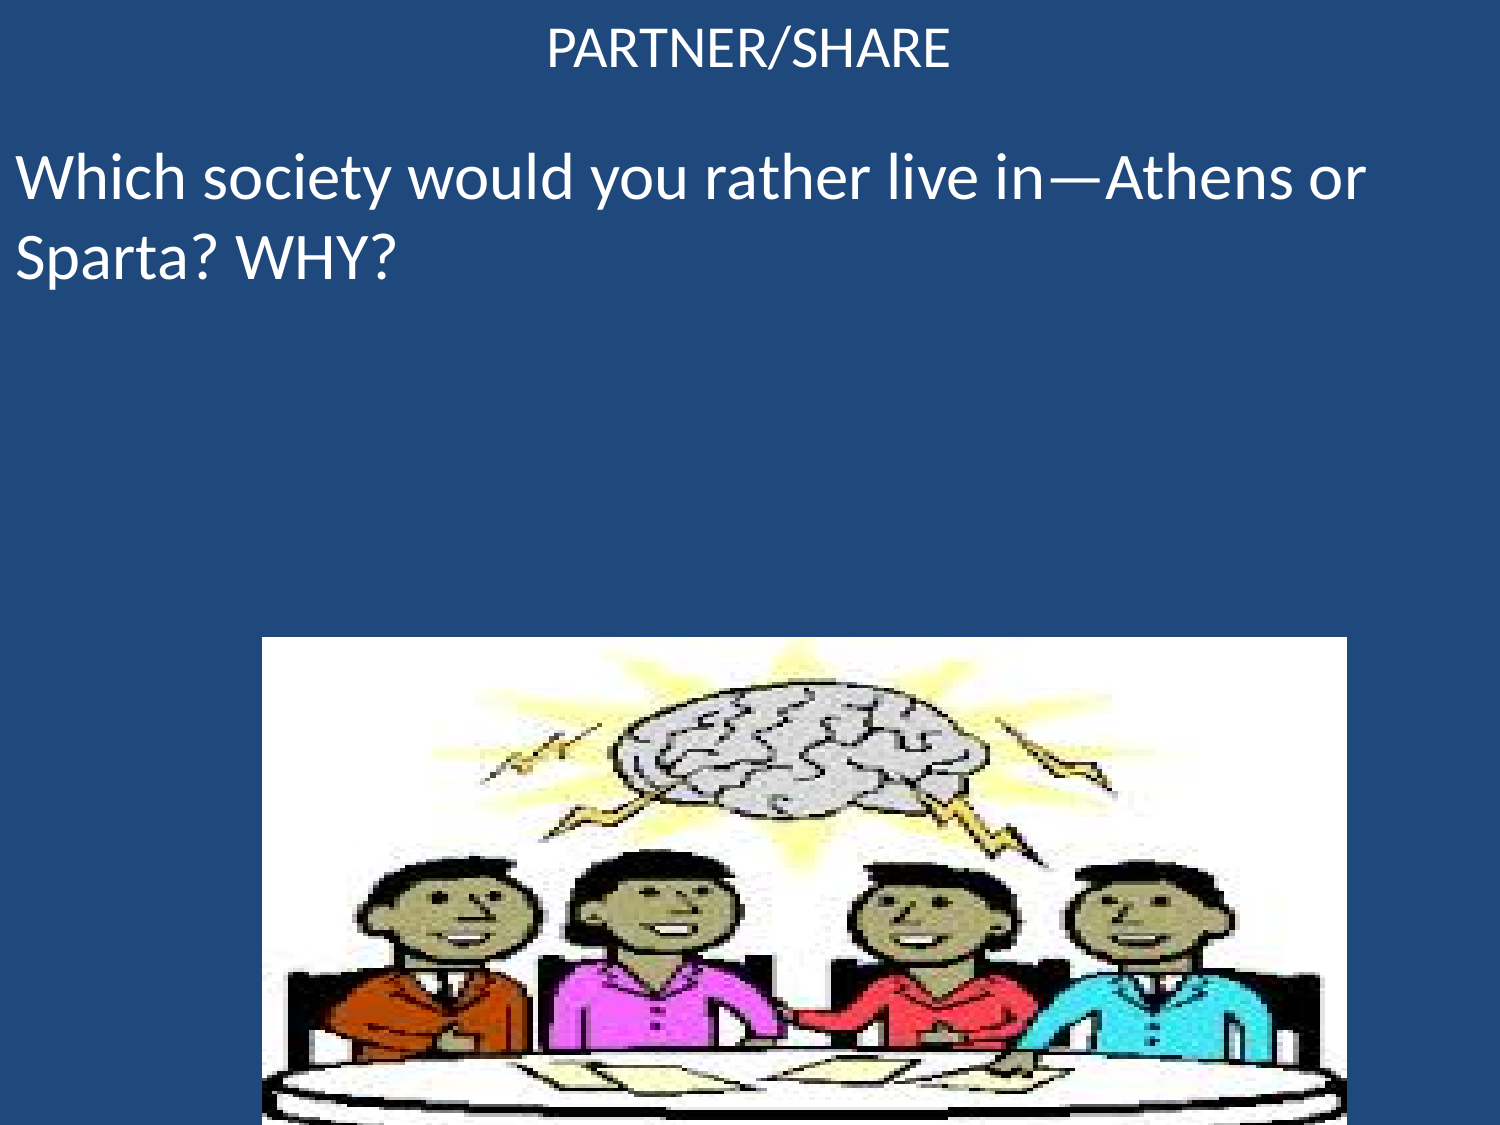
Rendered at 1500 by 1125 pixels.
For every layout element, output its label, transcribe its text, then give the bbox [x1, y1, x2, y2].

picture [262, 637, 1347, 1125]
subtitle Which society would you rather live in—Athens or Sparta? WHY? [0, 125, 1463, 638]
title PARTNER/SHARE [112, 0, 1388, 88]
